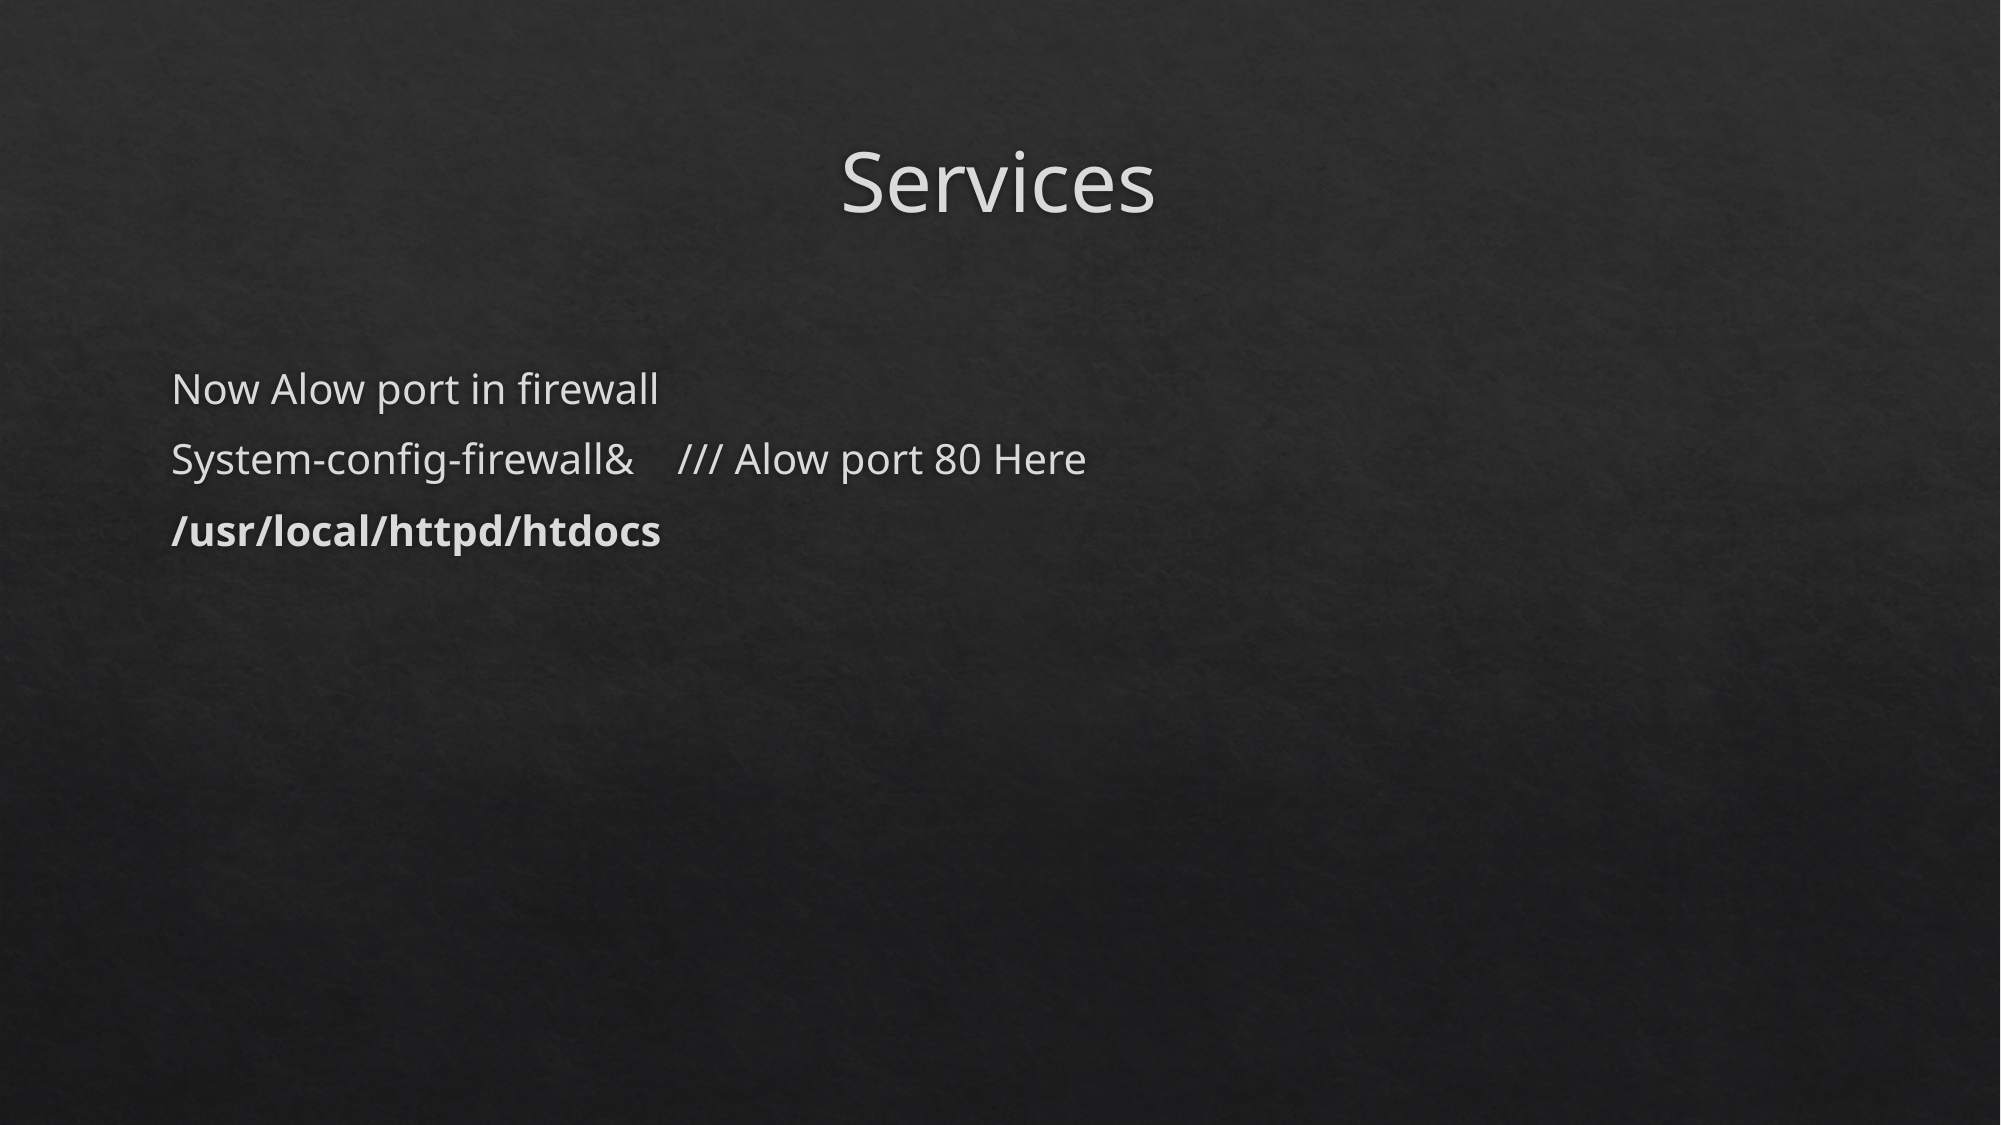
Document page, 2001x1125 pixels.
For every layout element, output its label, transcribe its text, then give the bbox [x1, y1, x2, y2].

title Services [149, 99, 1849, 260]
list Now Alow port in firewall System-config-firewall& /// Alow port 80 Here /usr/local/httpd/htdocs [149, 284, 1849, 950]
